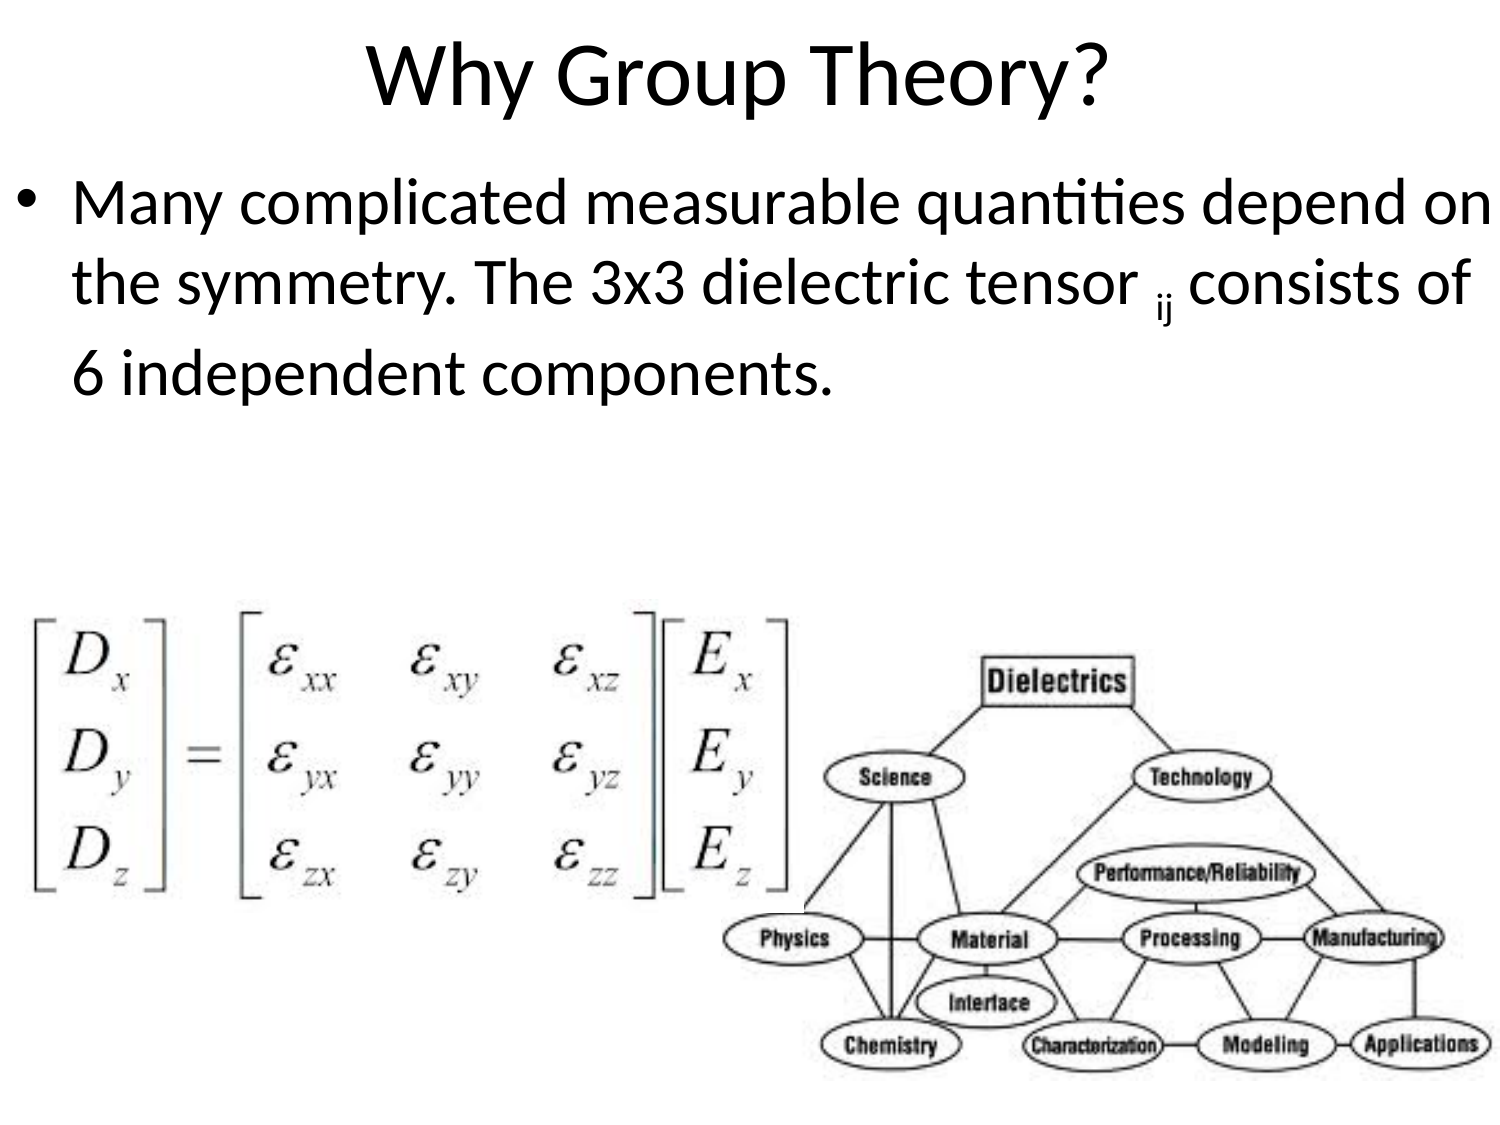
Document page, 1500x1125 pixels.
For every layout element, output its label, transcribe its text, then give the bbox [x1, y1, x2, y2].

picture [24, 599, 1500, 1081]
title Why Group Theory? [75, 0, 1425, 163]
